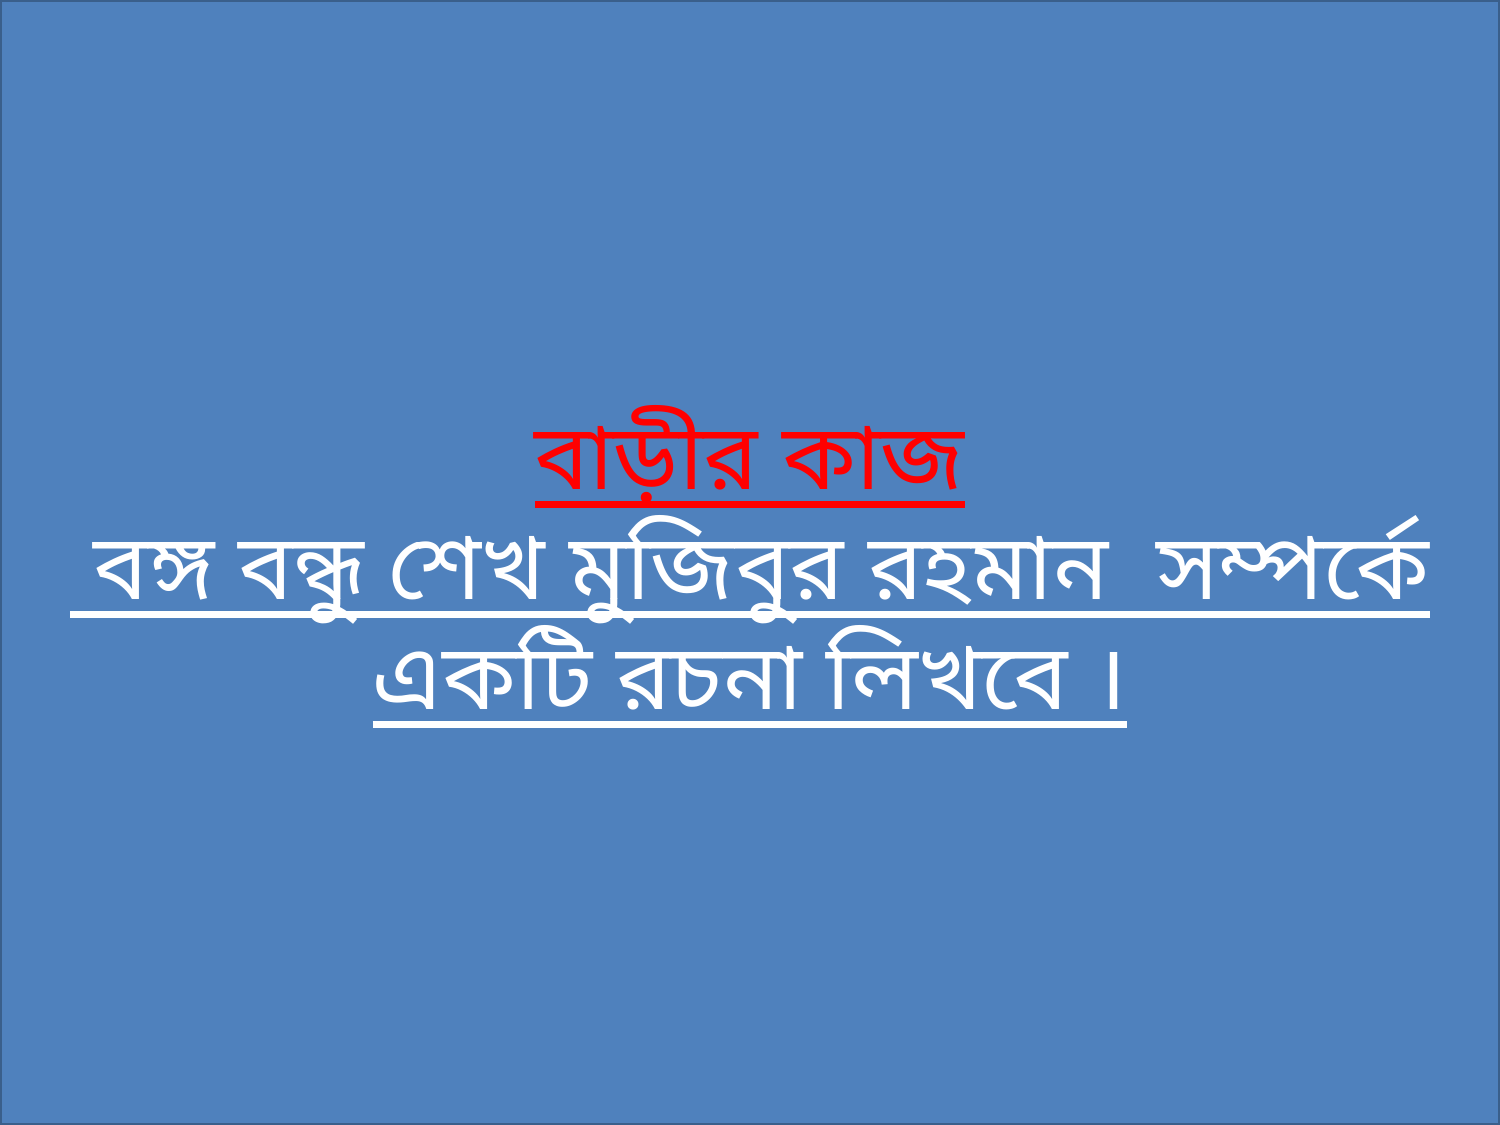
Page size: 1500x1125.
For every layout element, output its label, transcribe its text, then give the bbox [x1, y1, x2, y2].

text_box বাড়ীর কাজ বঙ্গ বন্ধু শেখ মুজিবুর রহমান সম্পর্কে একটি রচনা লিখবে । [0, 0, 1500, 1125]
